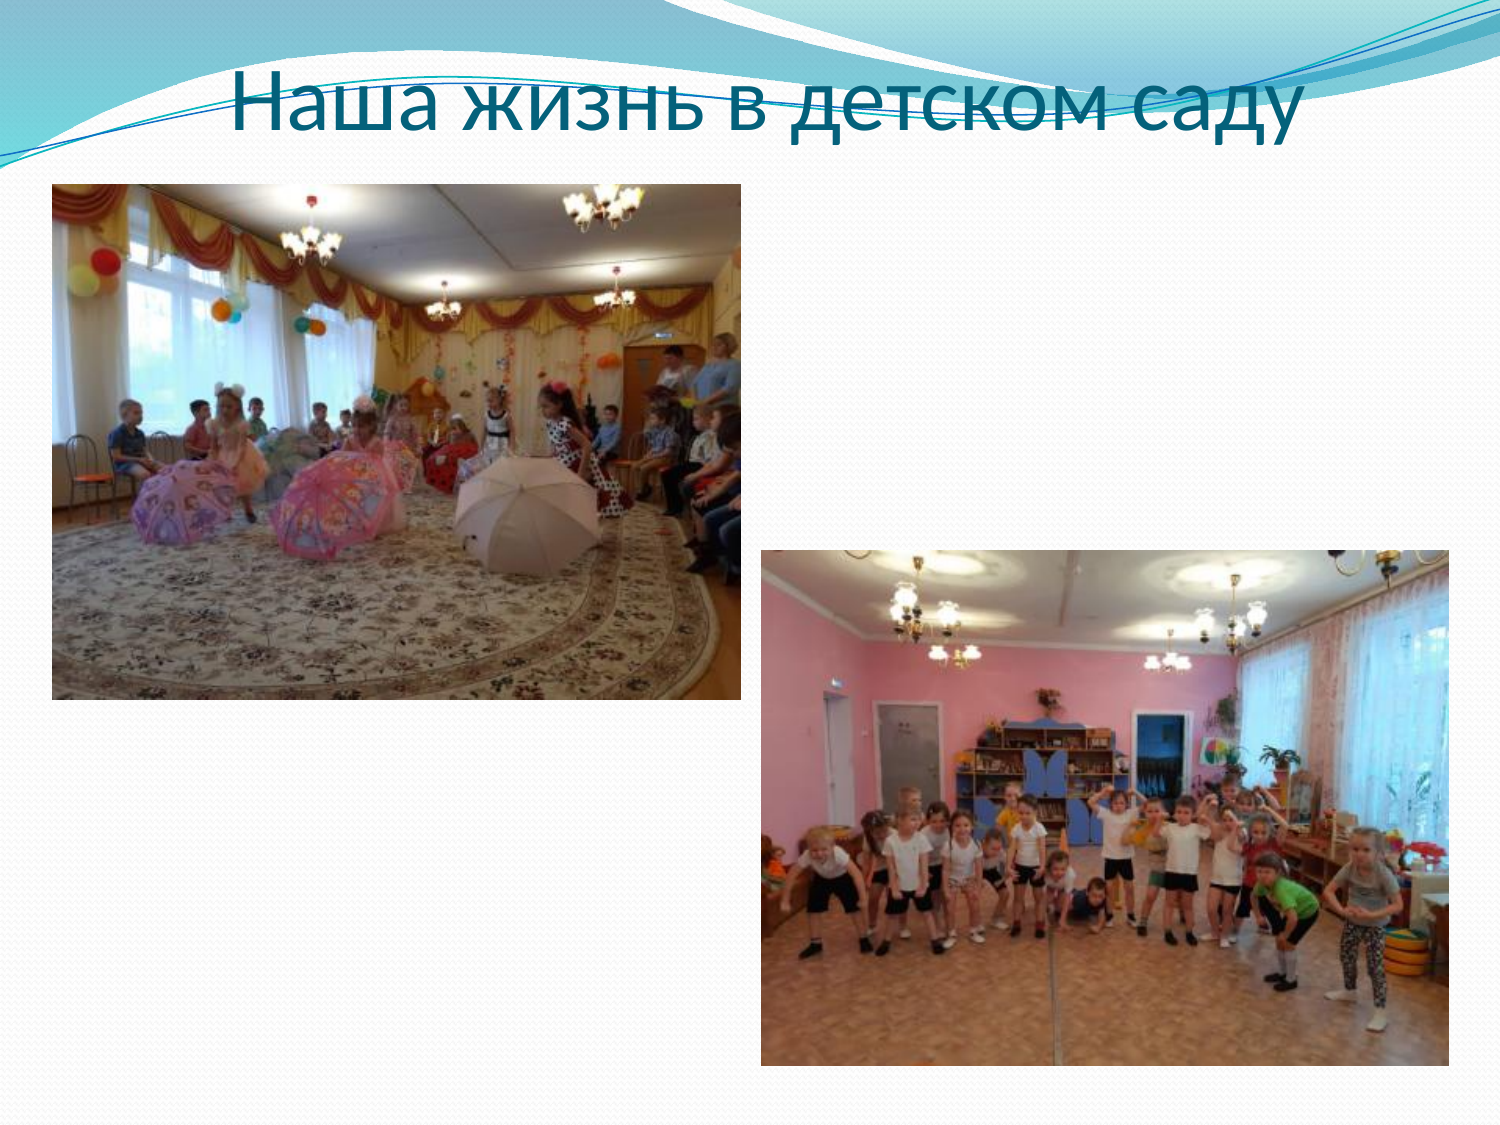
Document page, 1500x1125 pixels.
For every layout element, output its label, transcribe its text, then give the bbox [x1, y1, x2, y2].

picture [52, 184, 741, 701]
title Наша жизнь в детском саду [88, 30, 1449, 149]
picture [761, 550, 1449, 1067]
